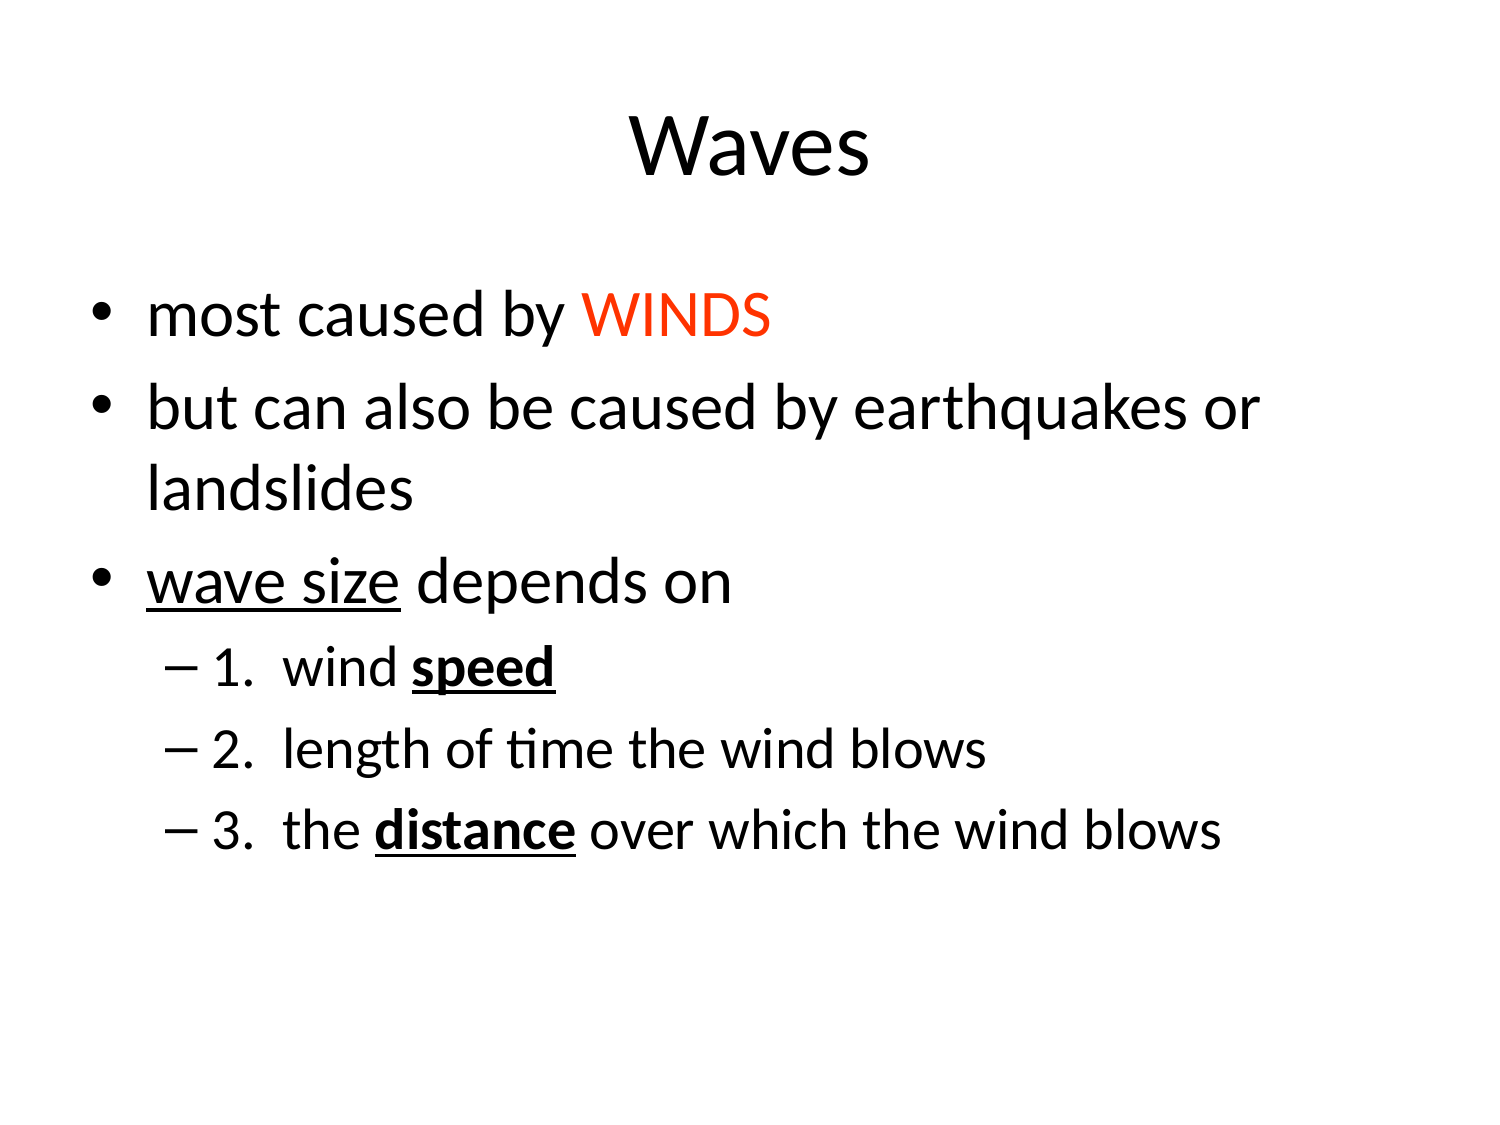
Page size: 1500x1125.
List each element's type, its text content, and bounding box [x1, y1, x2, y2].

list most caused by WINDS but can also be caused by earthquakes or landslides wave size depends on 1. wind speed 2. length of time the wind blows 3. the distance over which the wind blows [75, 262, 1425, 1005]
title Waves [75, 45, 1425, 233]
